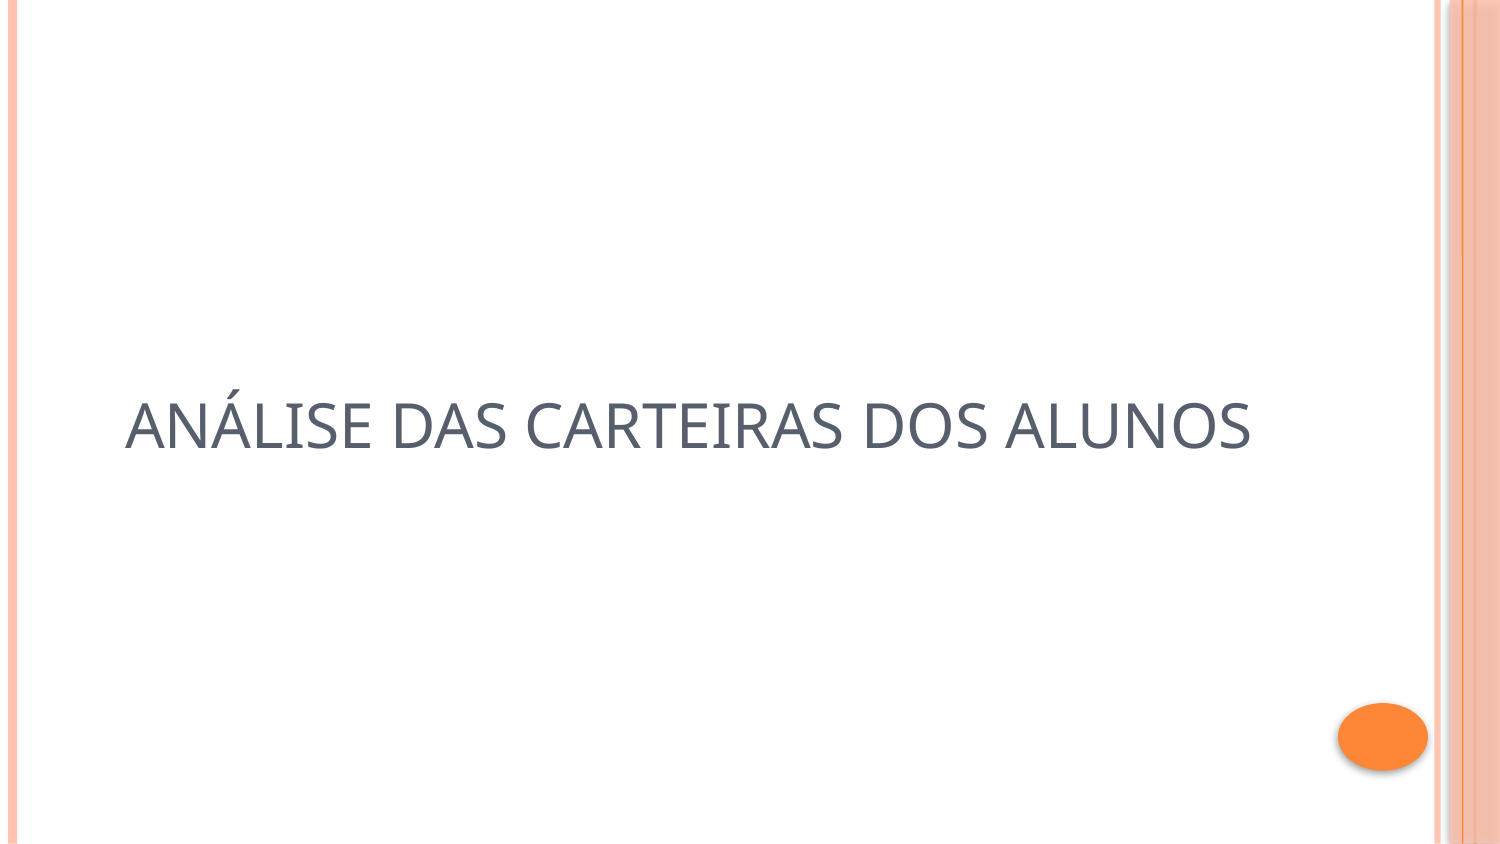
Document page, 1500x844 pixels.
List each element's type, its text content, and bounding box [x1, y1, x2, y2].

title Análise das carteiras dos alunos [76, 327, 1302, 468]
